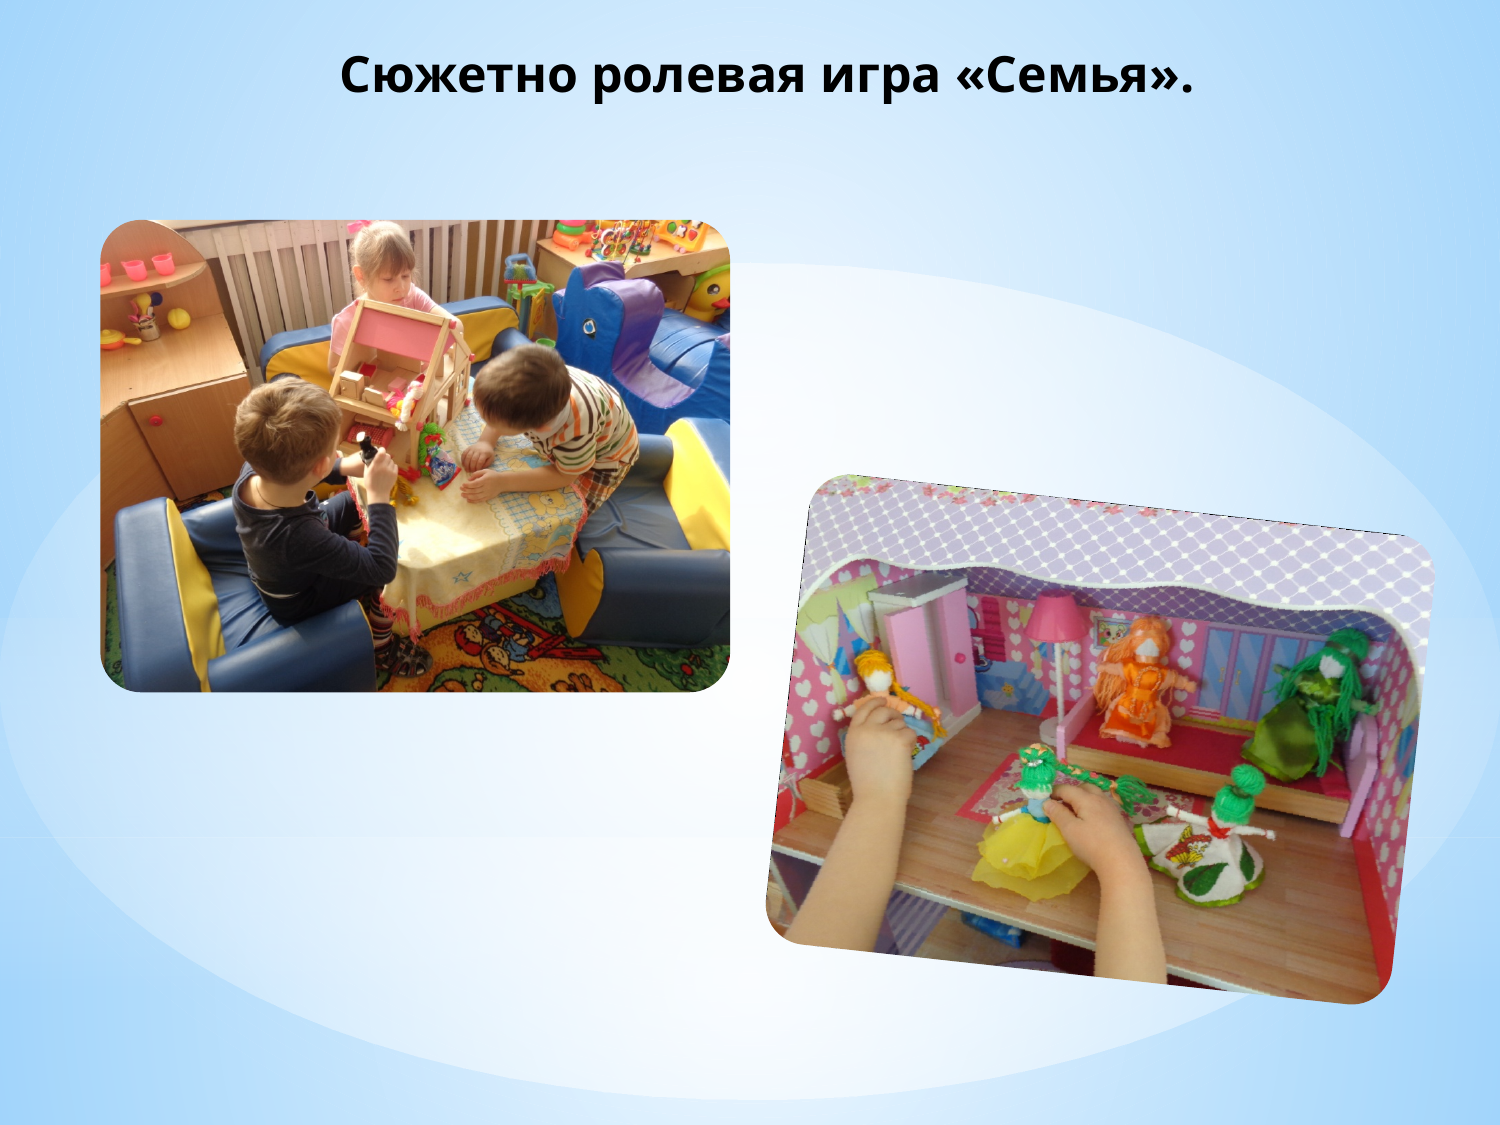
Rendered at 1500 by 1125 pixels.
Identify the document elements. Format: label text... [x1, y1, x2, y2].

picture [767, 474, 1435, 1005]
picture [100, 219, 731, 693]
text_box Сюжетно ролевая игра «Семья». [123, 35, 1353, 110]
